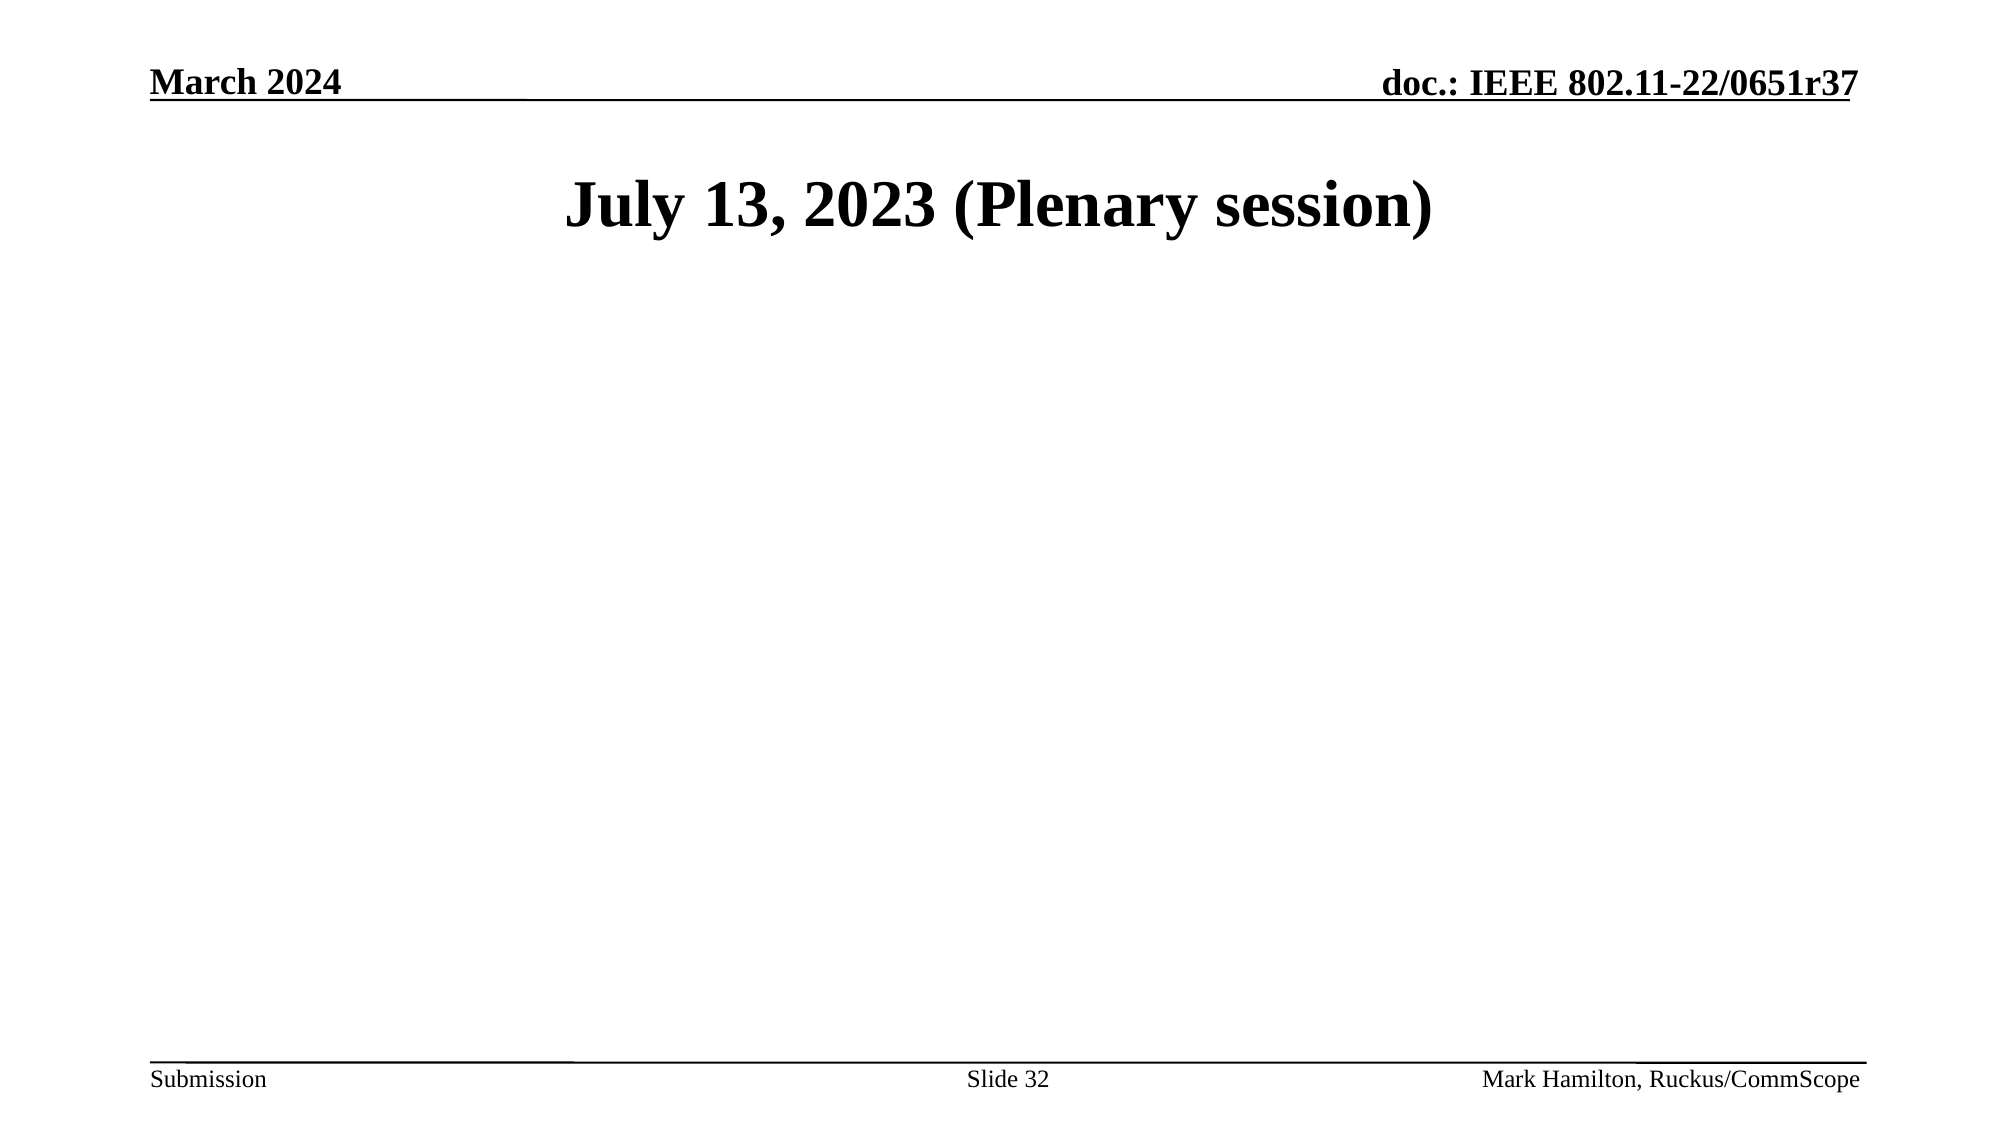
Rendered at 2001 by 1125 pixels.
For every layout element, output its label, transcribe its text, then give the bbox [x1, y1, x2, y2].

title July 13, 2023 (Plenary session) [149, 112, 1850, 288]
slide_number Slide 32 [950, 1061, 1067, 1123]
